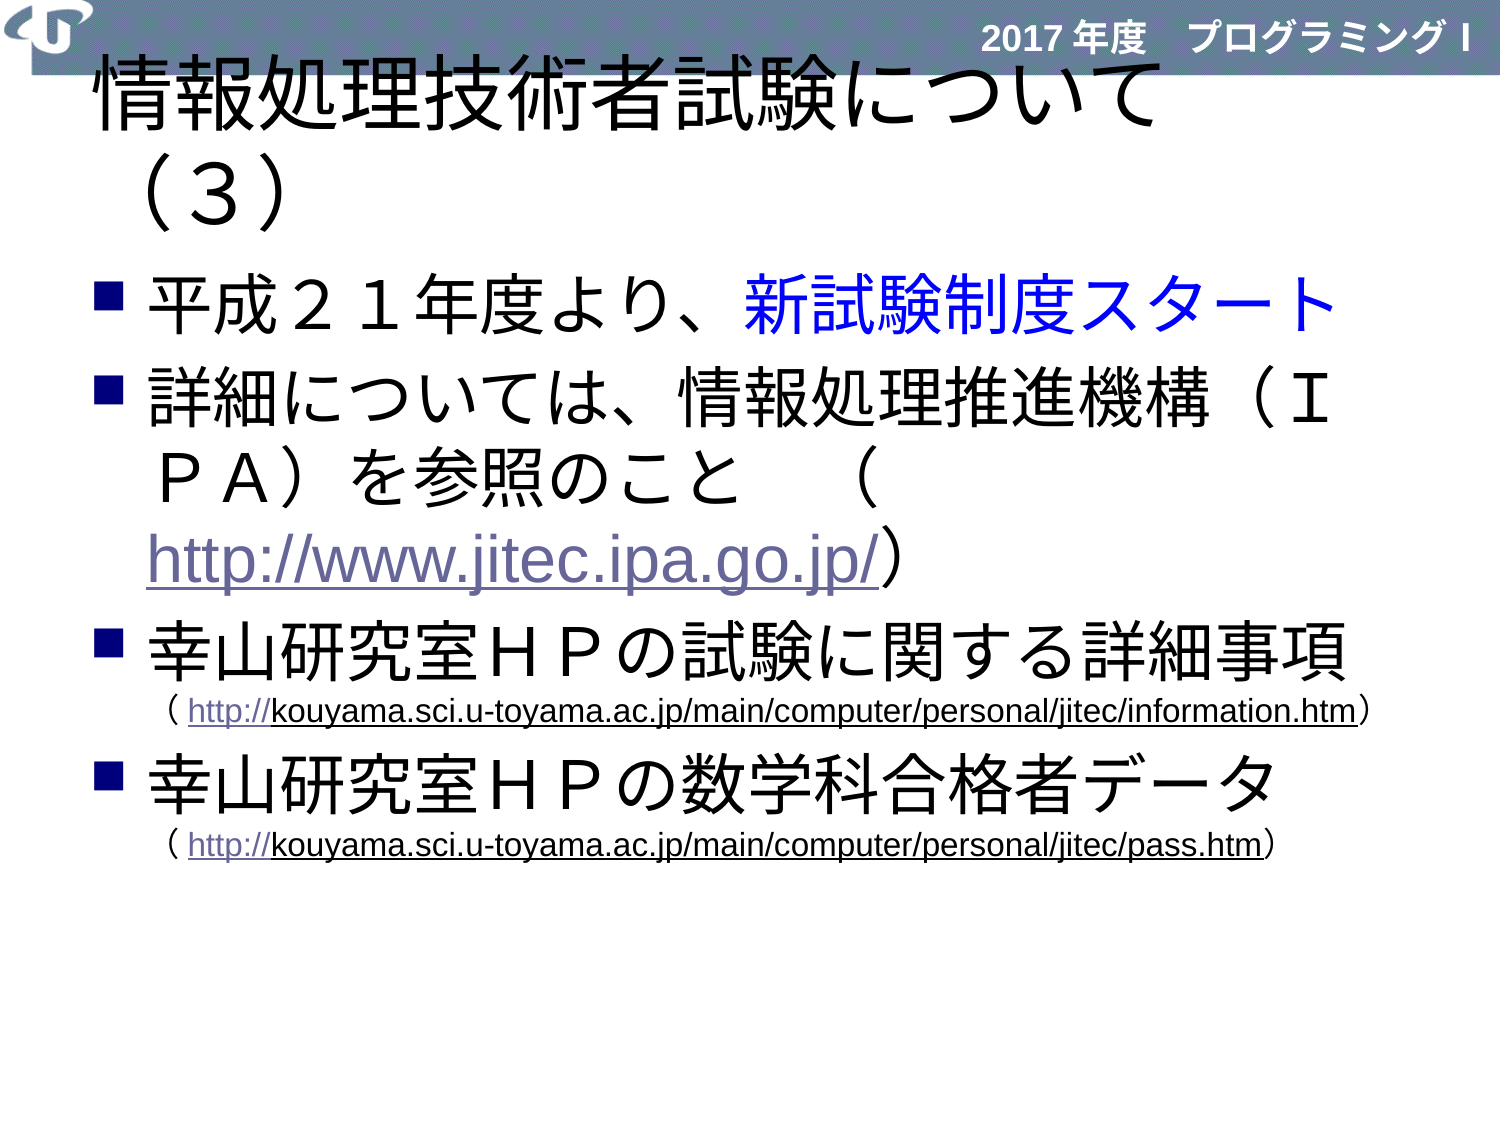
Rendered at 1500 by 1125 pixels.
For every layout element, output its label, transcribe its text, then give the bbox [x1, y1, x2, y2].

title 情報処理技術者試験について（３） [75, 75, 1425, 208]
picture [0, 0, 1500, 1125]
list 平成２１年度より、新試験制度スタート 詳細については、情報処理推進機構（ＩＰＡ）を参照のこと （http://www.jitec.ipa.go.jp/） 幸山研究室ＨＰの試験に関する詳細事項 （http://kouyama.sci.u-toyama.ac.jp/main/computer/personal/jitec/information.htm） 幸山研究室ＨＰの数学科合格者データ （http://kouyama.sci.u-toyama.ac.jp/main/computer/personal/jitec/pass.htm） [75, 255, 1425, 1059]
